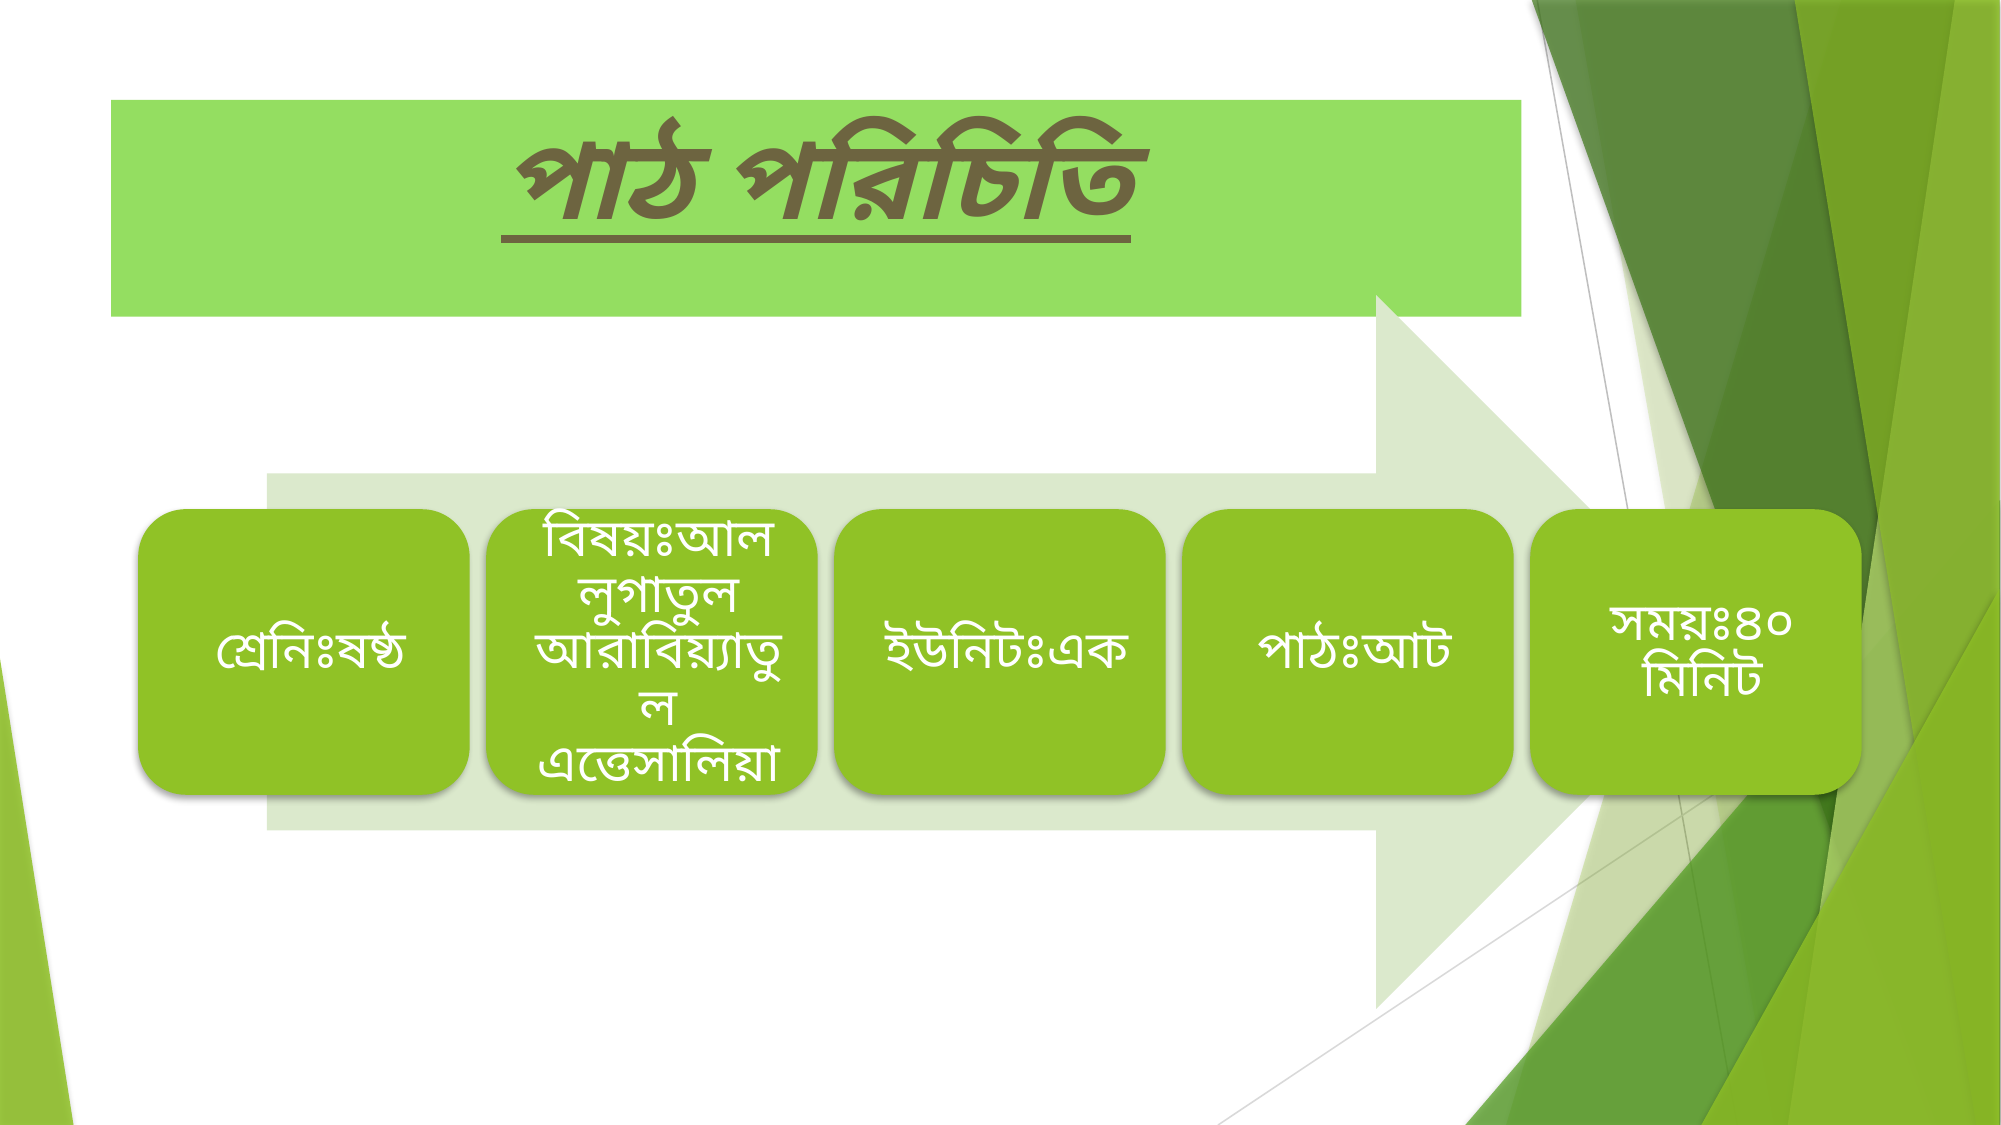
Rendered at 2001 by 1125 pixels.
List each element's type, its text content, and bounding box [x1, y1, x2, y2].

title পাঠ পরিচিতি [111, 99, 1522, 317]
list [136, 294, 1863, 1010]
